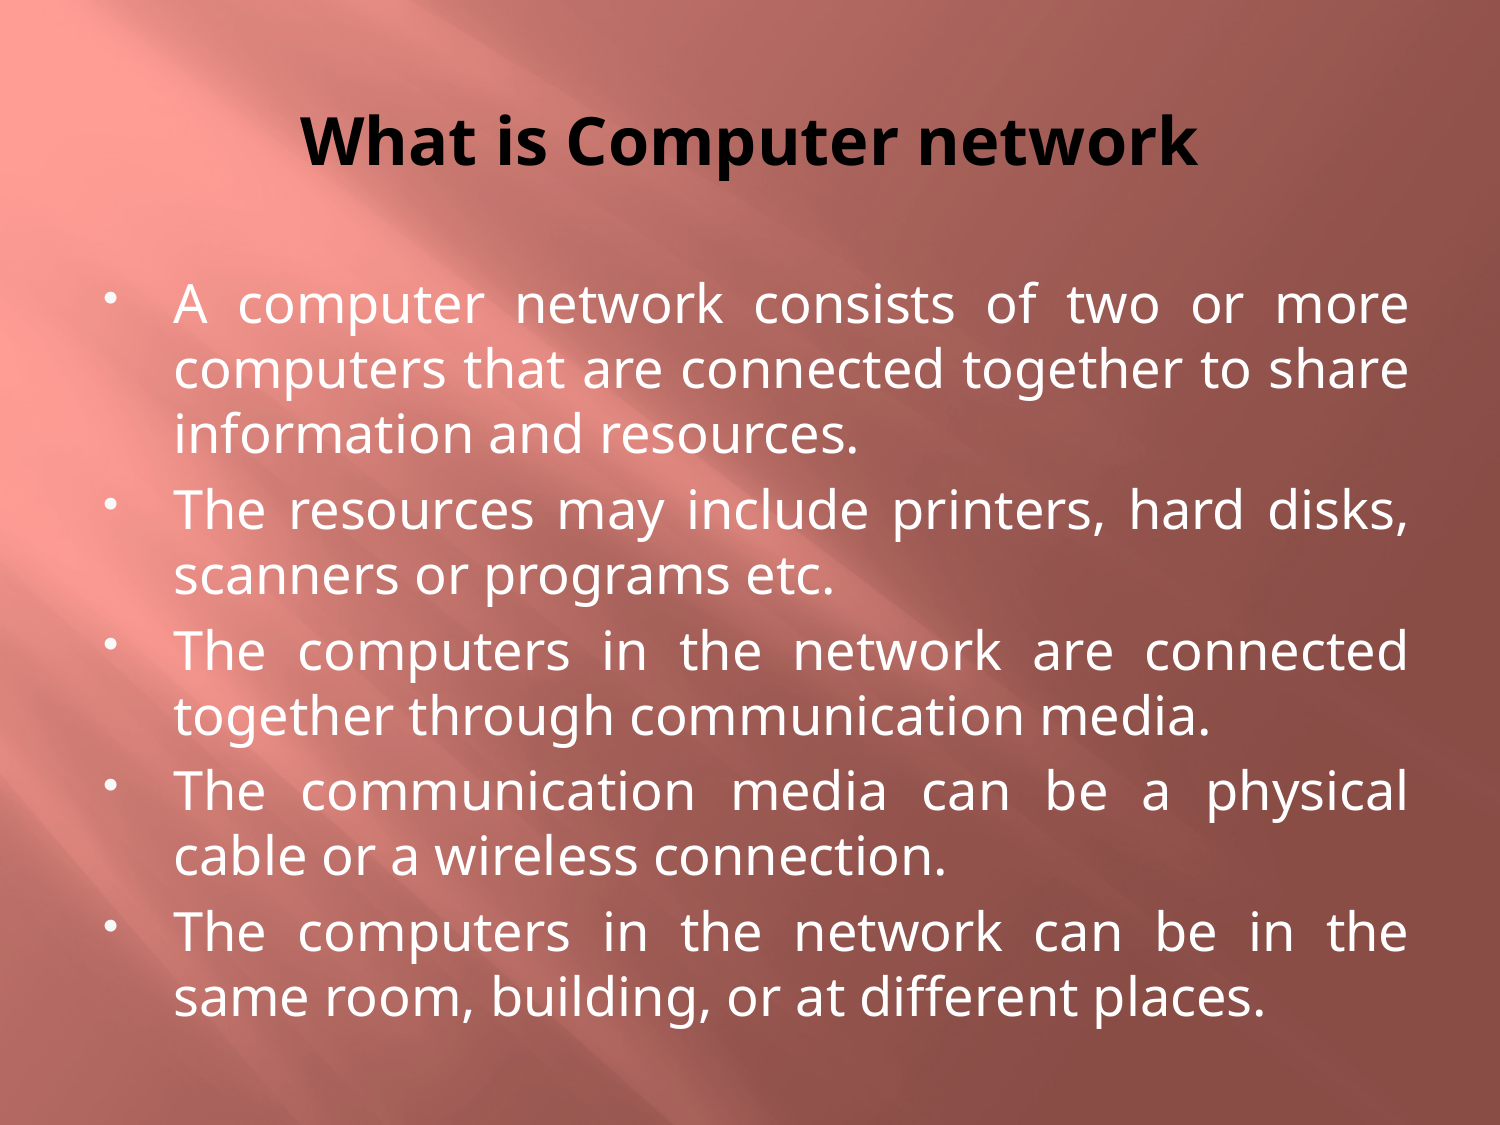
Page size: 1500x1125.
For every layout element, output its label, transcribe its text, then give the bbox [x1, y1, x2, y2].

list A computer network consists of two or more computers that are connected together to share information and resources. The resources may include printers, hard disks, scanners or programs etc. The computers in the network are connected together through communication media. The communication media can be a physical cable or a wireless connection. The computers in the network can be in the same room, building, or at different places. [75, 262, 1425, 1035]
title What is Computer network [75, 45, 1425, 233]
